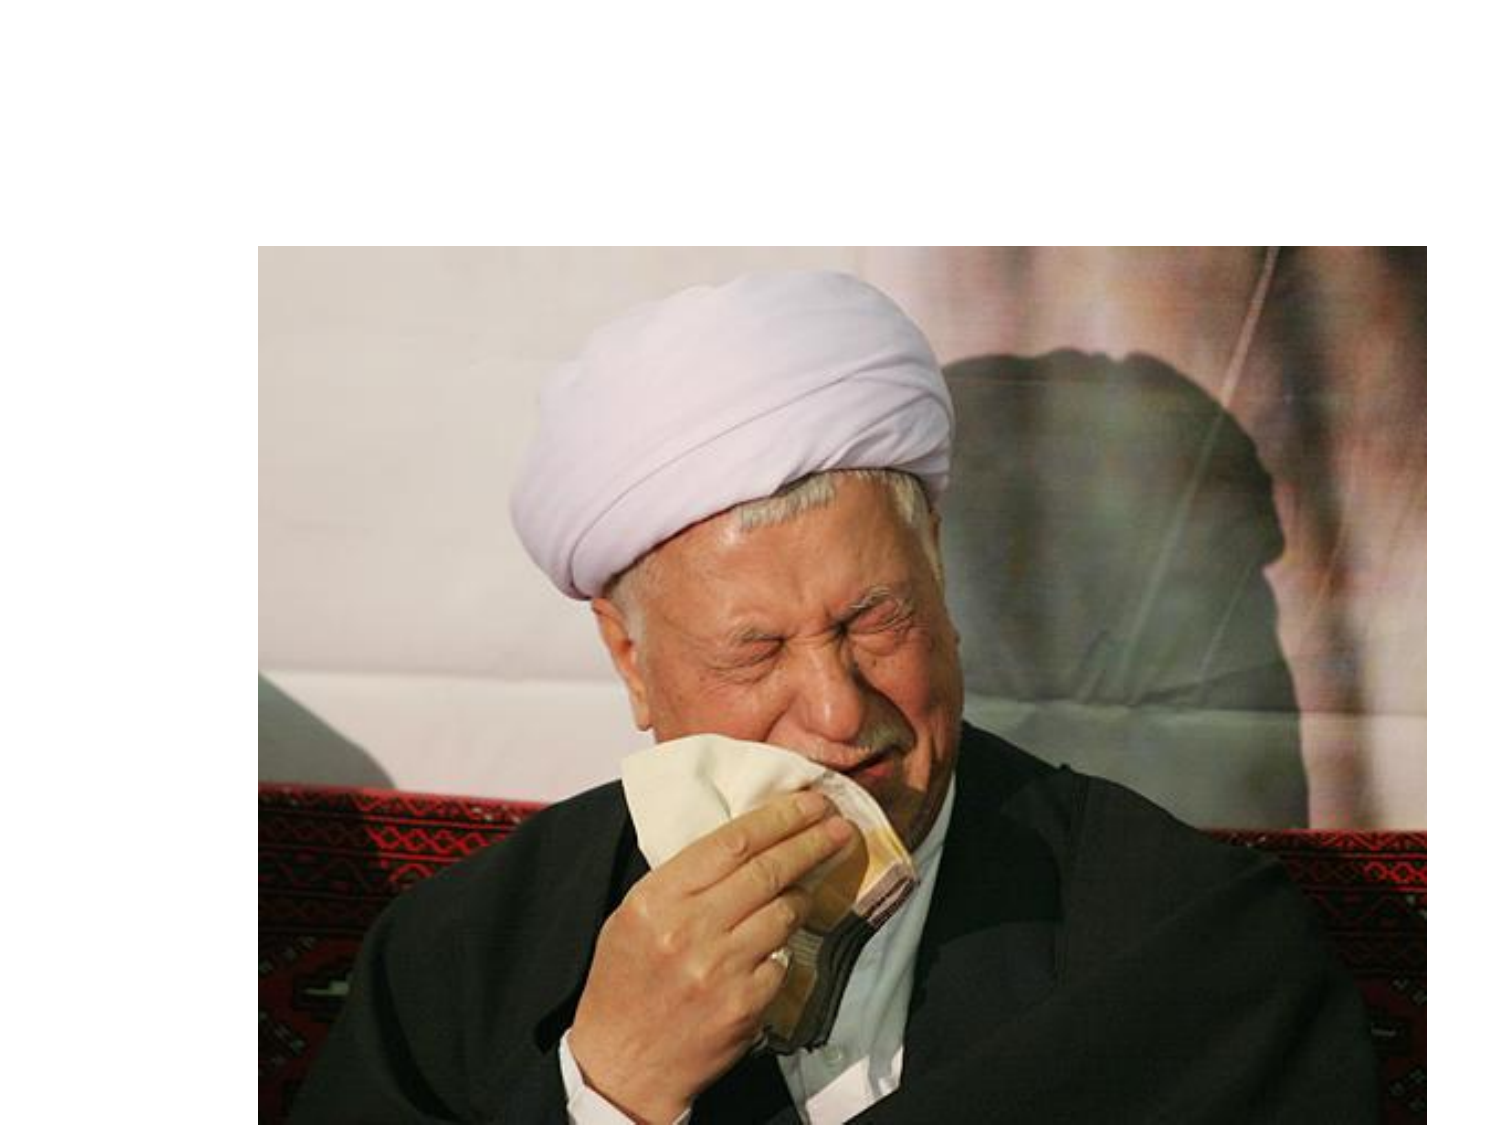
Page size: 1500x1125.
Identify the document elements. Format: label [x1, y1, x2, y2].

picture [258, 245, 1427, 1125]
